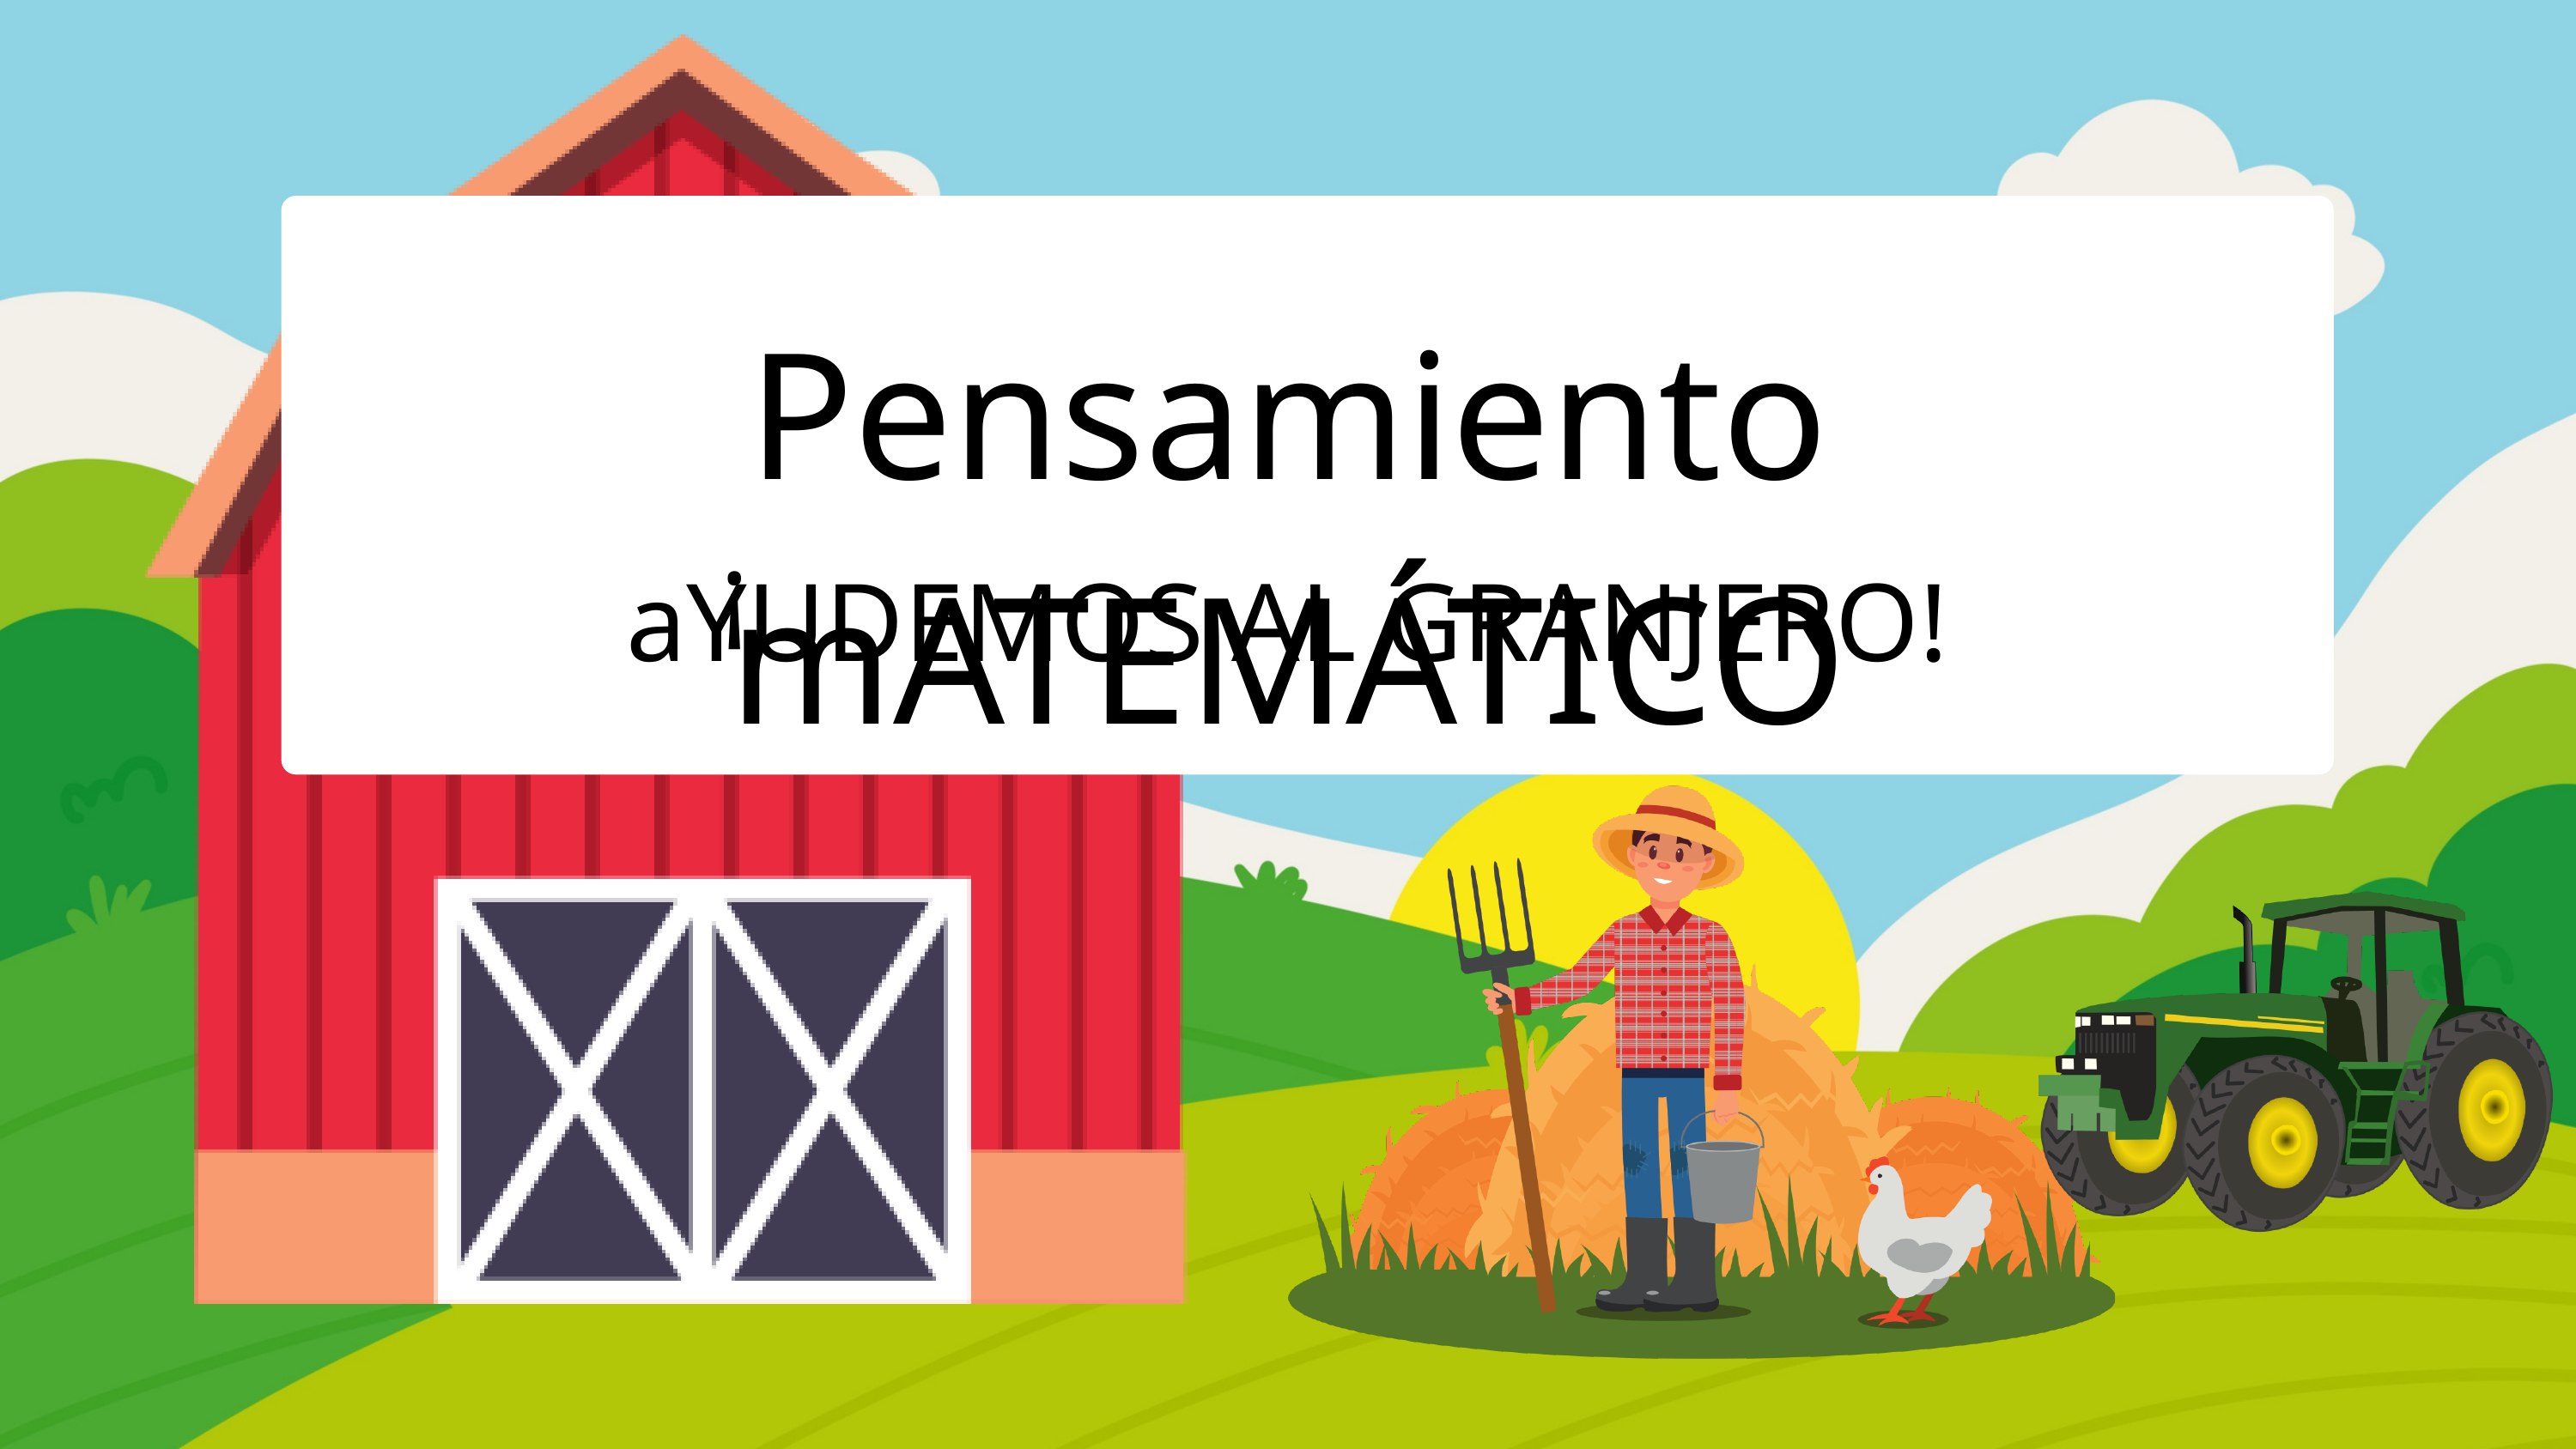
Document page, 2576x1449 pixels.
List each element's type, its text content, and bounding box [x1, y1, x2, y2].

text_box [1288, 785, 2116, 1359]
text_box [144, 702, 1215, 1304]
text_box [0, 0, 2576, 1449]
text_box [2037, 891, 2557, 1237]
text_box ! [0, 551, 277, 702]
text_box [144, 34, 1215, 551]
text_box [281, 195, 2334, 775]
